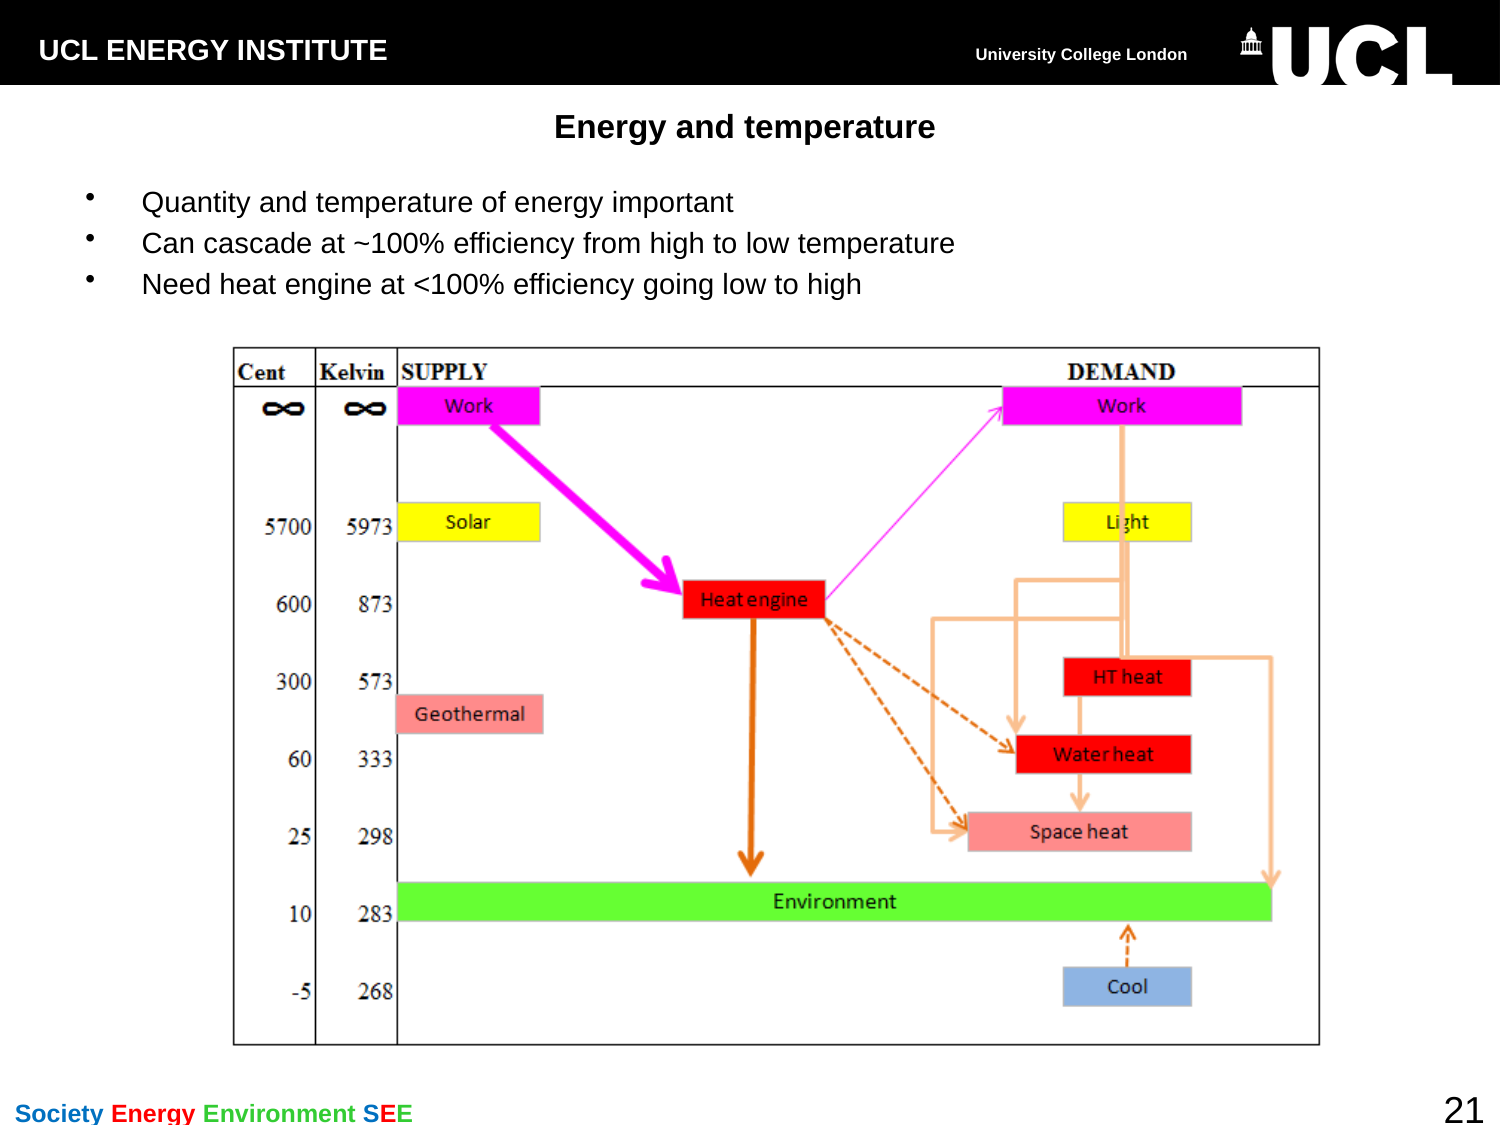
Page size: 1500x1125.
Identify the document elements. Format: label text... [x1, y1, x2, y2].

slide_number 21 [1149, 1077, 1500, 1125]
picture [0, 0, 1500, 85]
title Energy and temperature [70, 81, 1421, 168]
list Quantity and temperature of energy important Can cascade at ~100% efficiency from high to low temperature Need heat engine at <100% efficiency going low to high [70, 175, 1421, 947]
picture [198, 316, 1351, 1077]
